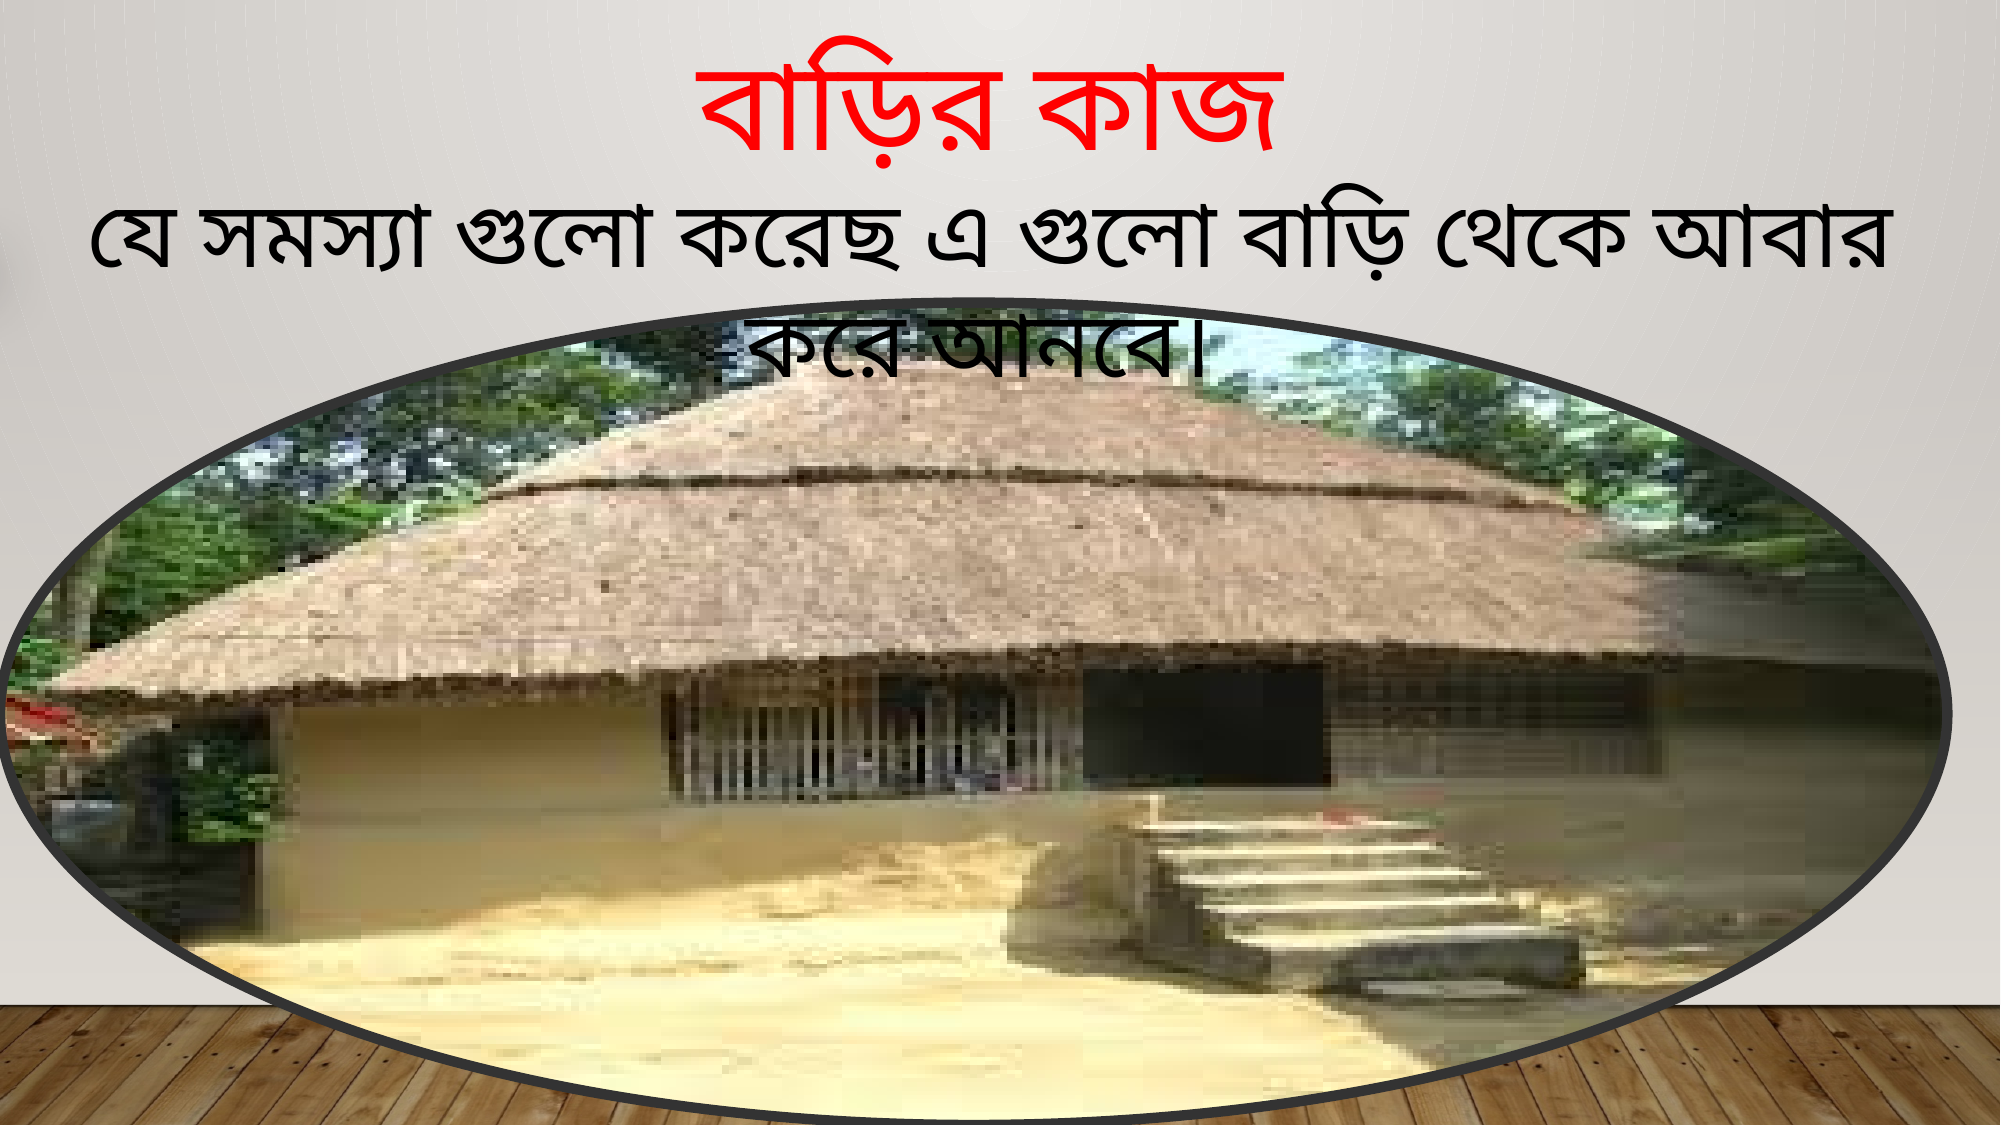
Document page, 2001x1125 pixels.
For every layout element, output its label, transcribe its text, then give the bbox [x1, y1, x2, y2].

picture [0, 302, 2000, 1125]
text_box বাড়ির কাজ যে সমস্যা গুলো করেছ এ গুলো বাড়ি থেকে আবার করে আনবে। [0, 18, 1982, 403]
